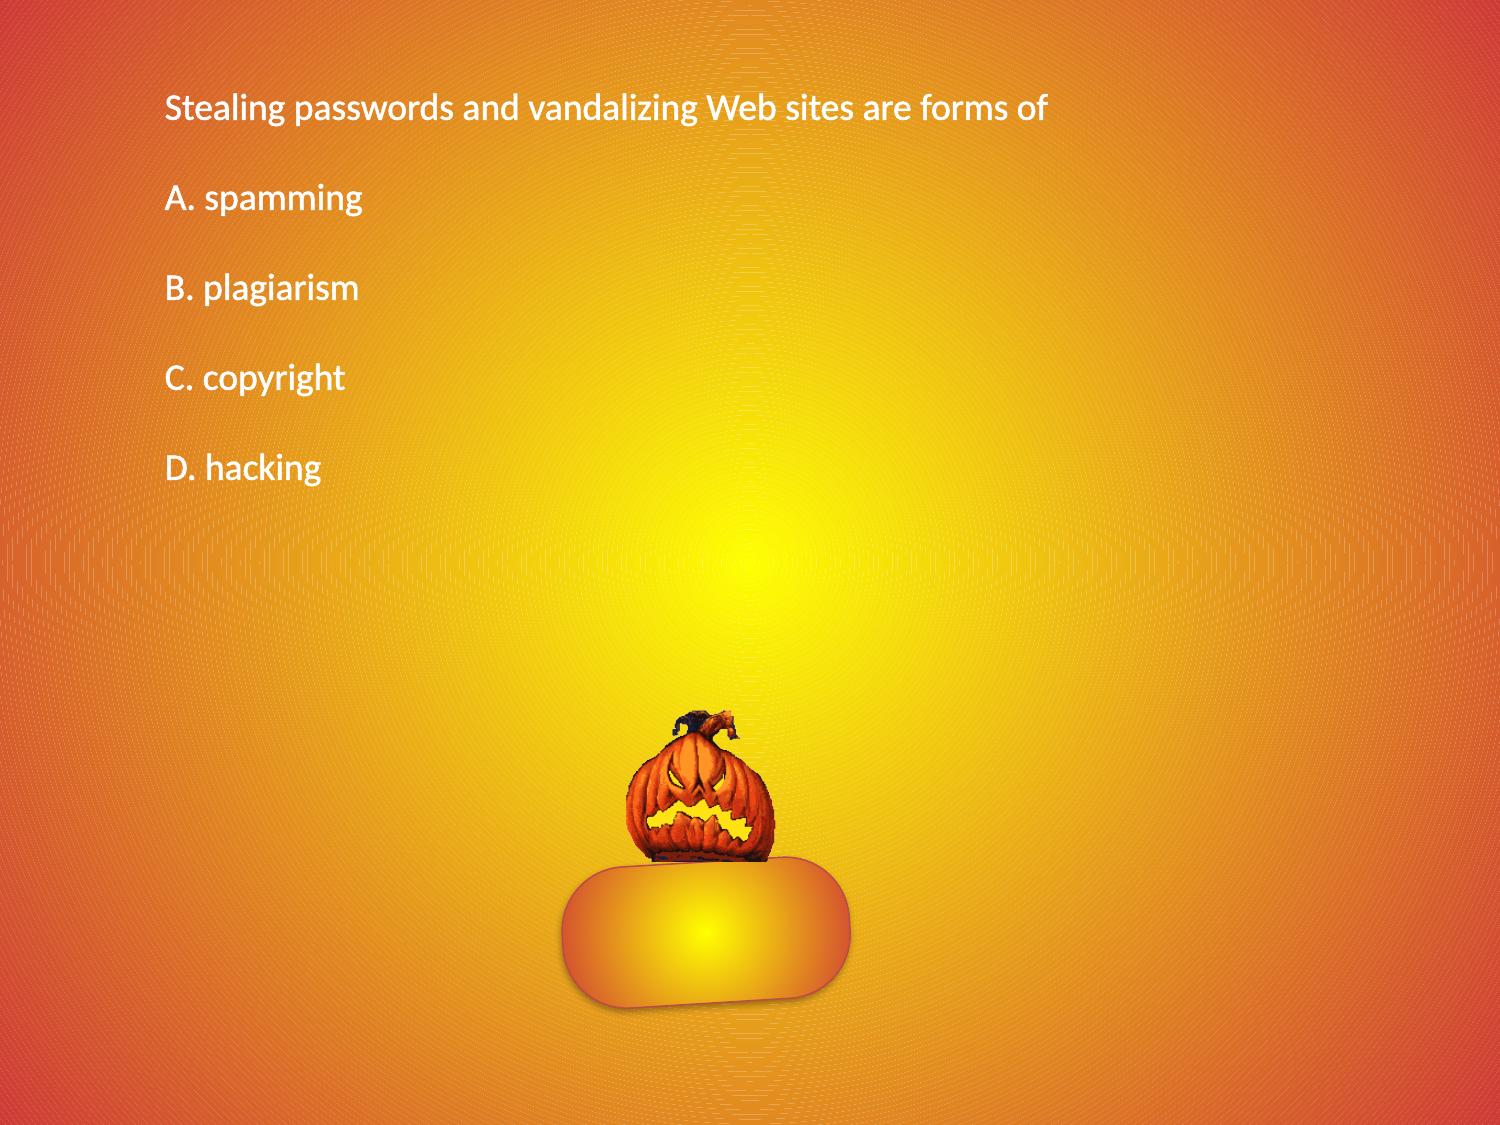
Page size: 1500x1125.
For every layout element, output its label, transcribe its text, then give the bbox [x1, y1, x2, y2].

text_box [562, 705, 851, 1004]
text_box Stealing passwords and vandalizing Web sites are forms of A. spamming B. plagiarism C. copyright D. hacking [149, 74, 1350, 495]
